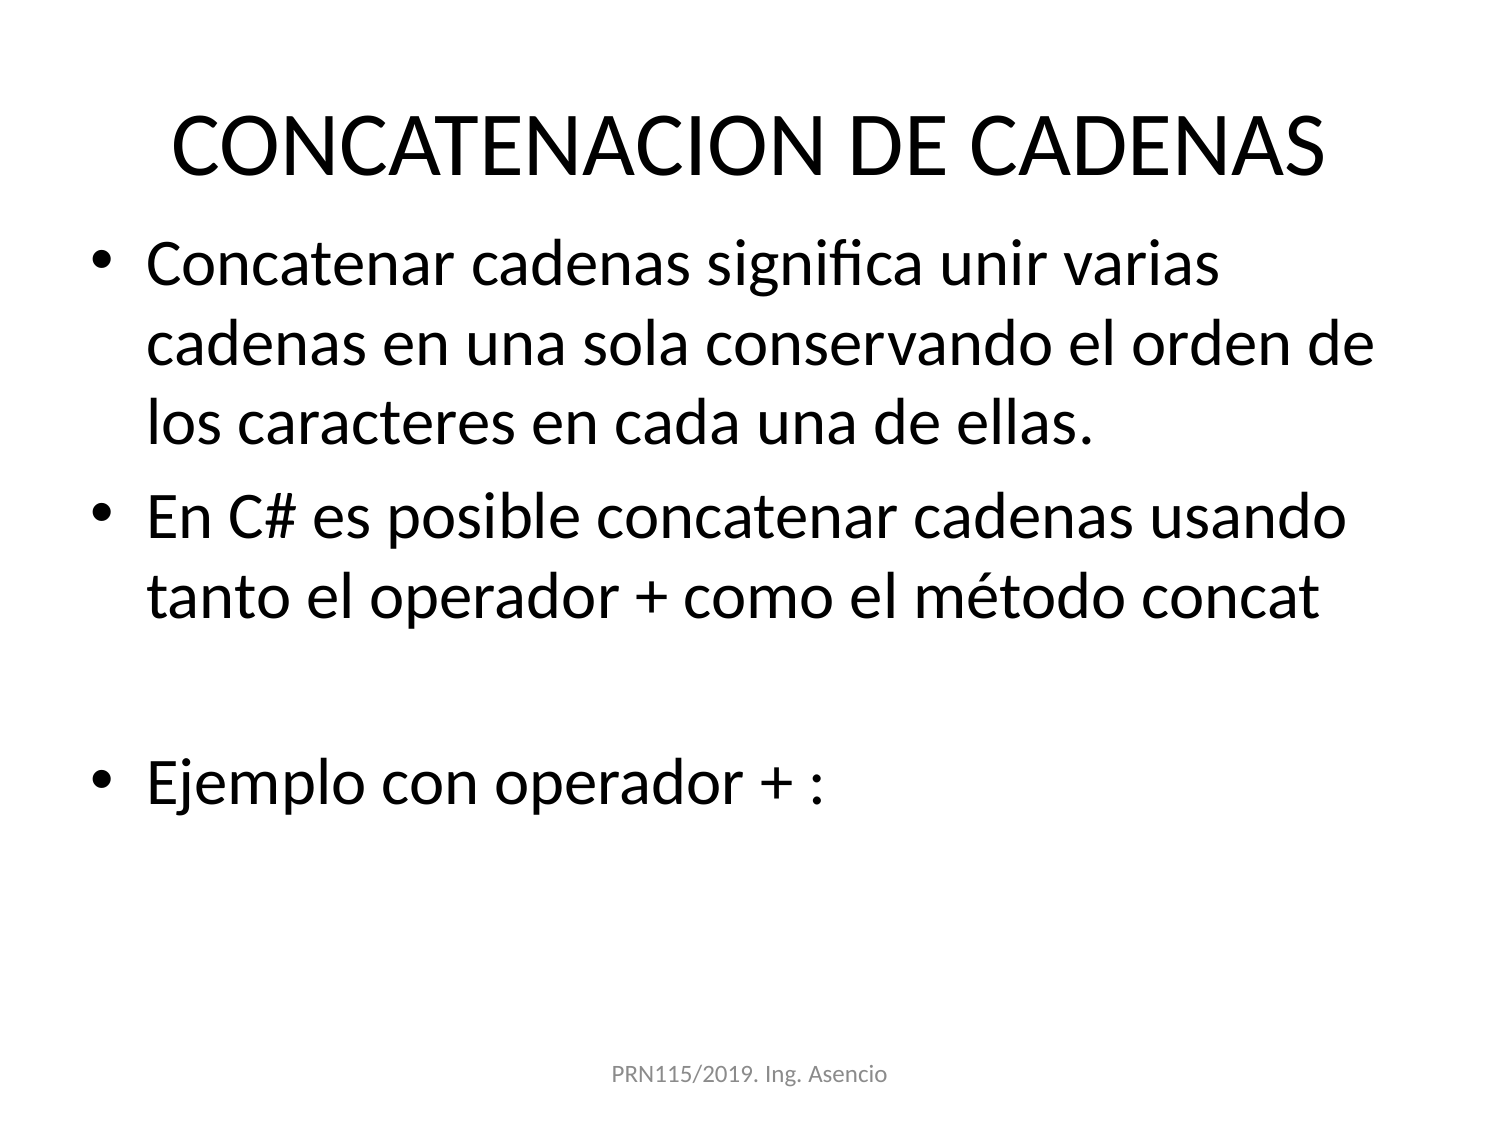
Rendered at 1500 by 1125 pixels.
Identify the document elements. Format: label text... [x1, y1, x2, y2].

title CONCATENACION DE CADENAS [75, 45, 1425, 210]
list Concatenar cadenas significa unir varias cadenas en una sola conservando el orden de los caracteres en cada una de ellas. En C# es posible concatenar cadenas usando tanto el operador + como el método concat Ejemplo con operador + : [75, 210, 1425, 1005]
footer PRN115/2019. Ing. Asencio [512, 1042, 988, 1103]
